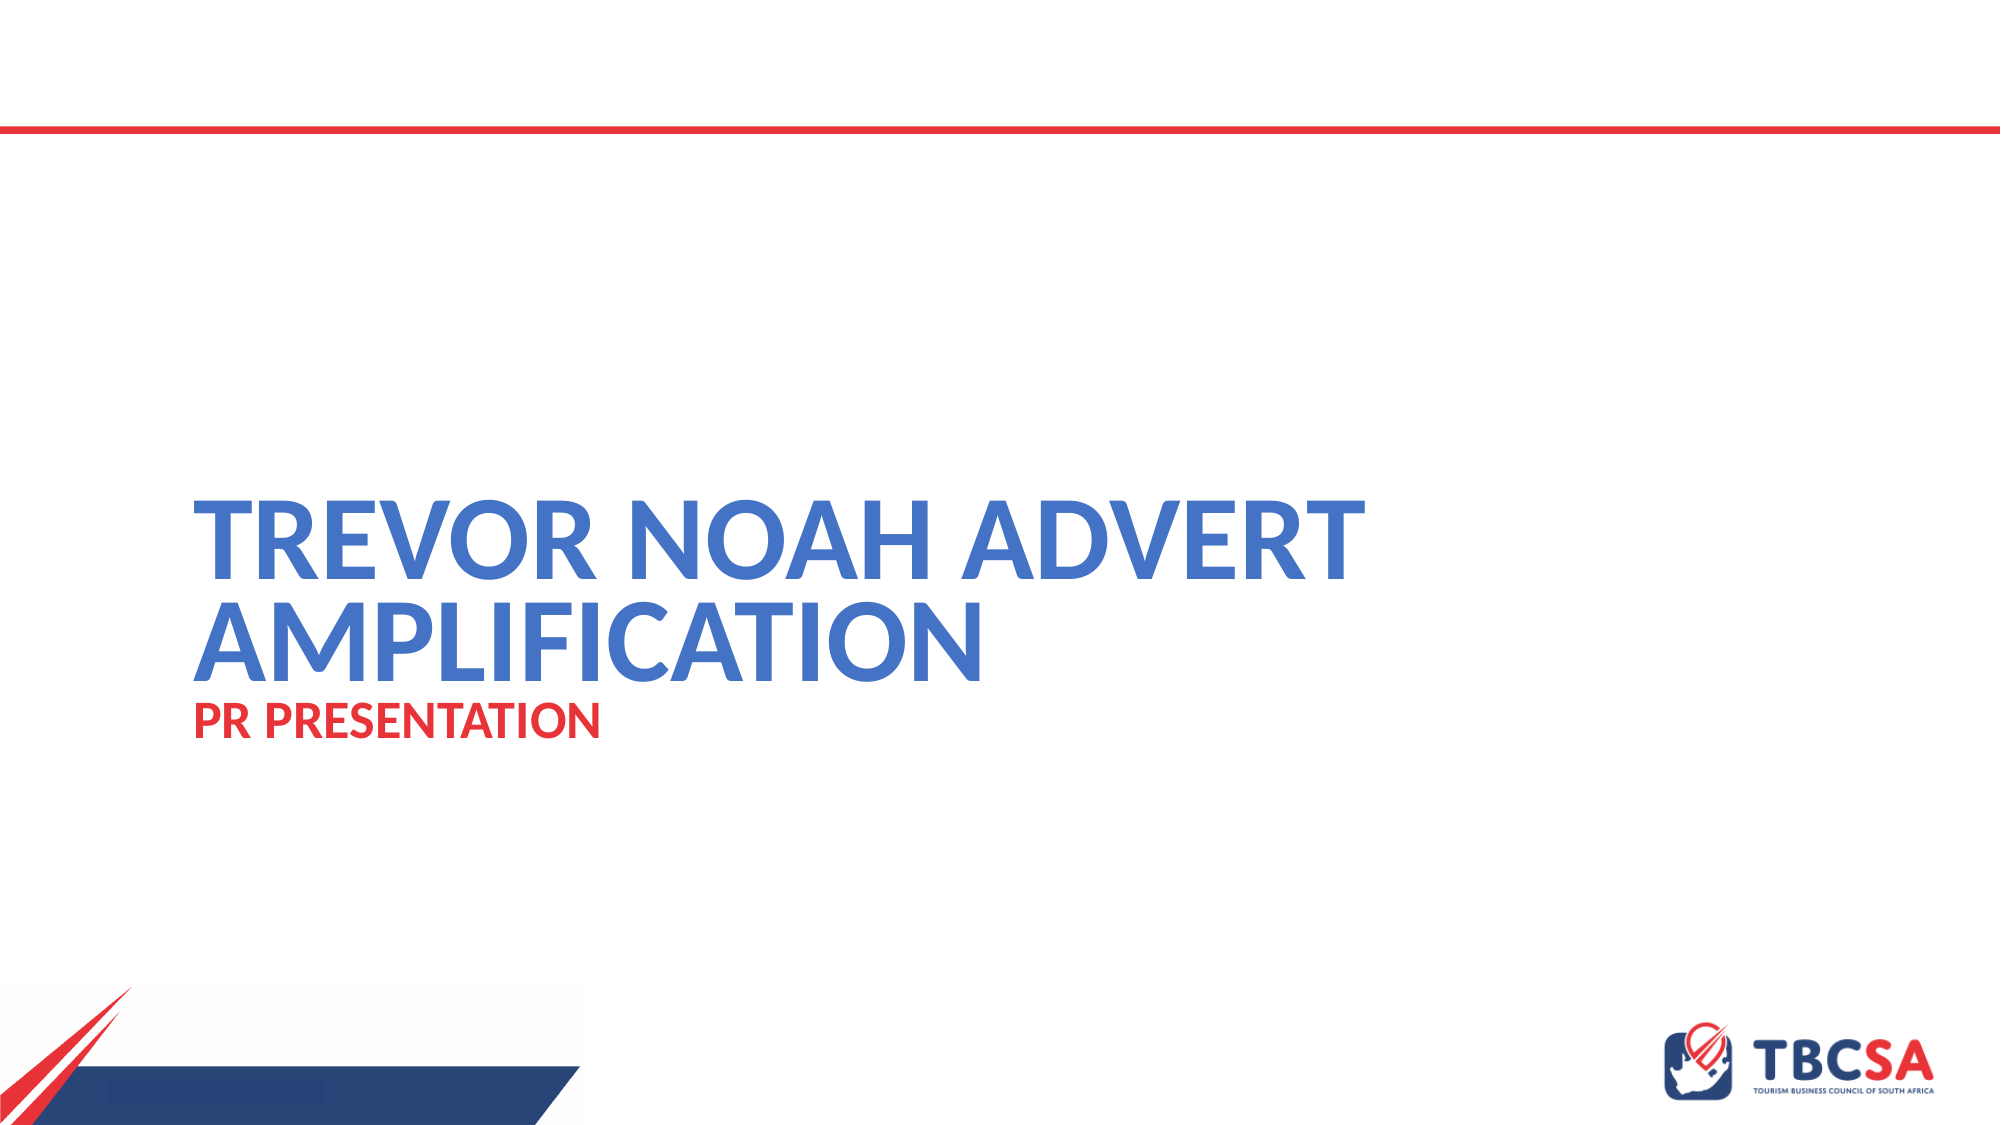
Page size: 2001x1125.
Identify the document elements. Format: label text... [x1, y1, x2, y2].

picture [1643, 1005, 1954, 1125]
title TREVOR NOAH ADVERT AMPLIFICATION [188, 494, 1470, 748]
picture [0, 984, 582, 1125]
subtitle PR PRESENTATION [188, 679, 802, 776]
